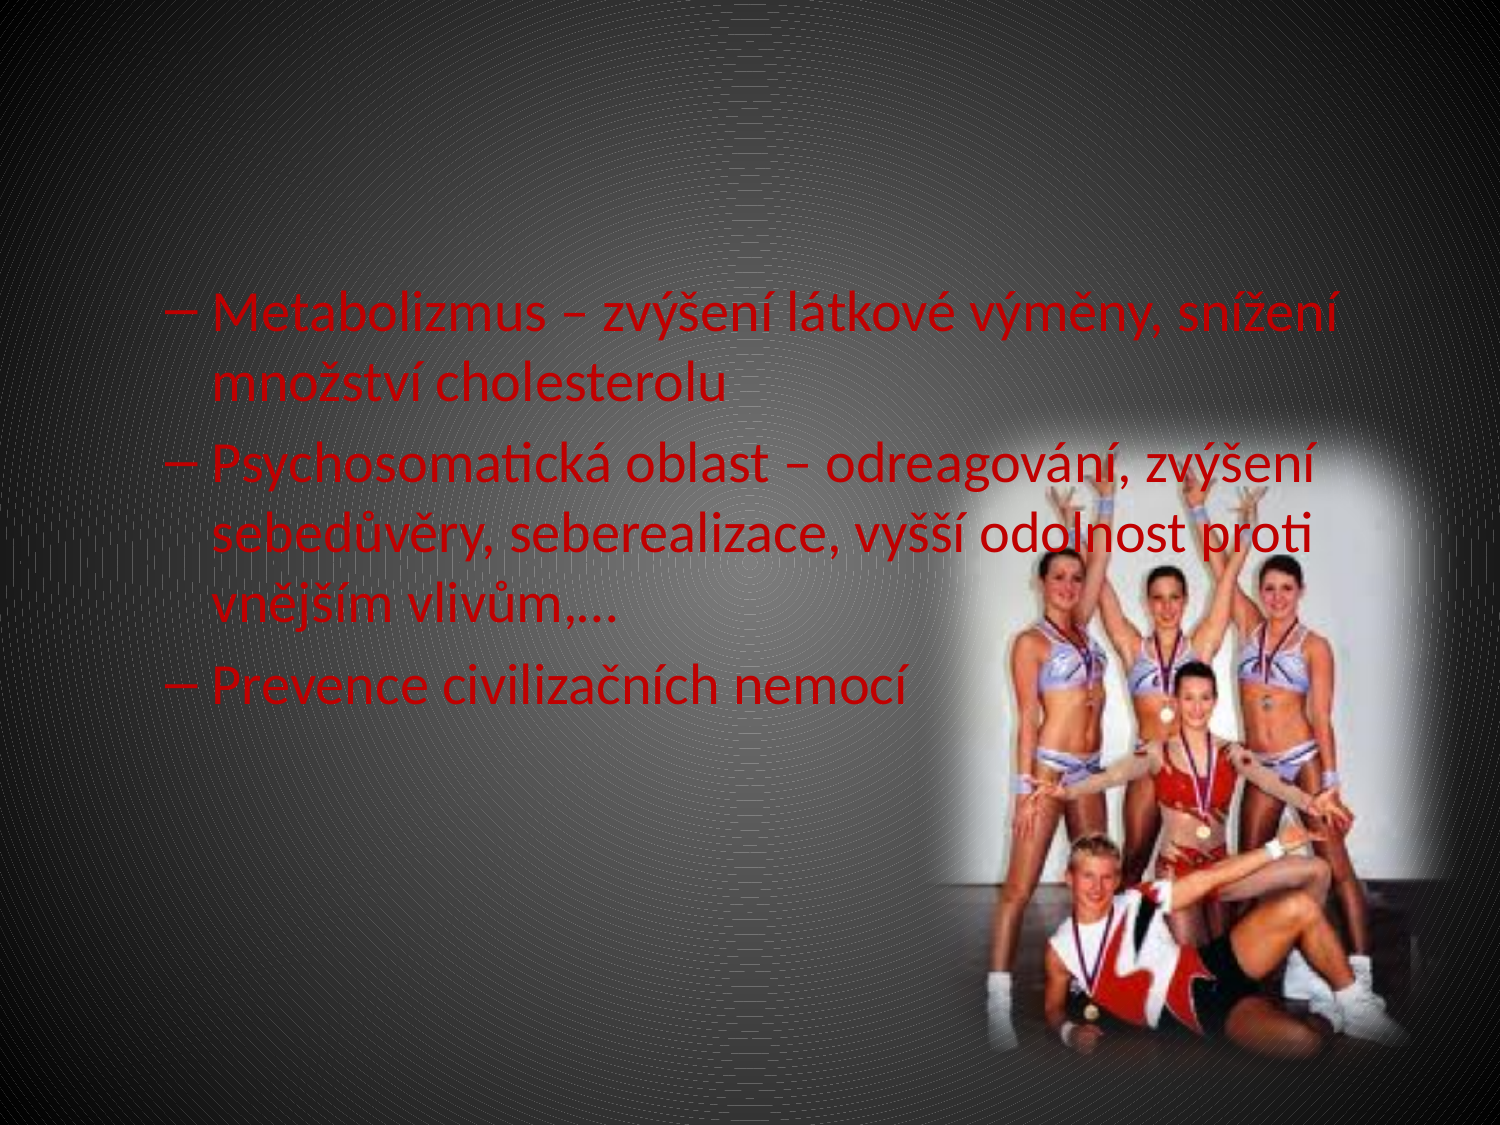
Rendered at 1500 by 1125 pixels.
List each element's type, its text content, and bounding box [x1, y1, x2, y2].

list Metabolizmus – zvýšení látkové výměny, snížení množství cholesterolu Psychosomatická oblast – odreagování, zvýšení sebedůvěry, seberealizace, vyšší odolnost proti vnějším vlivům,… Prevence civilizačních nemocí [74, 265, 1426, 1009]
picture [913, 398, 1466, 1087]
